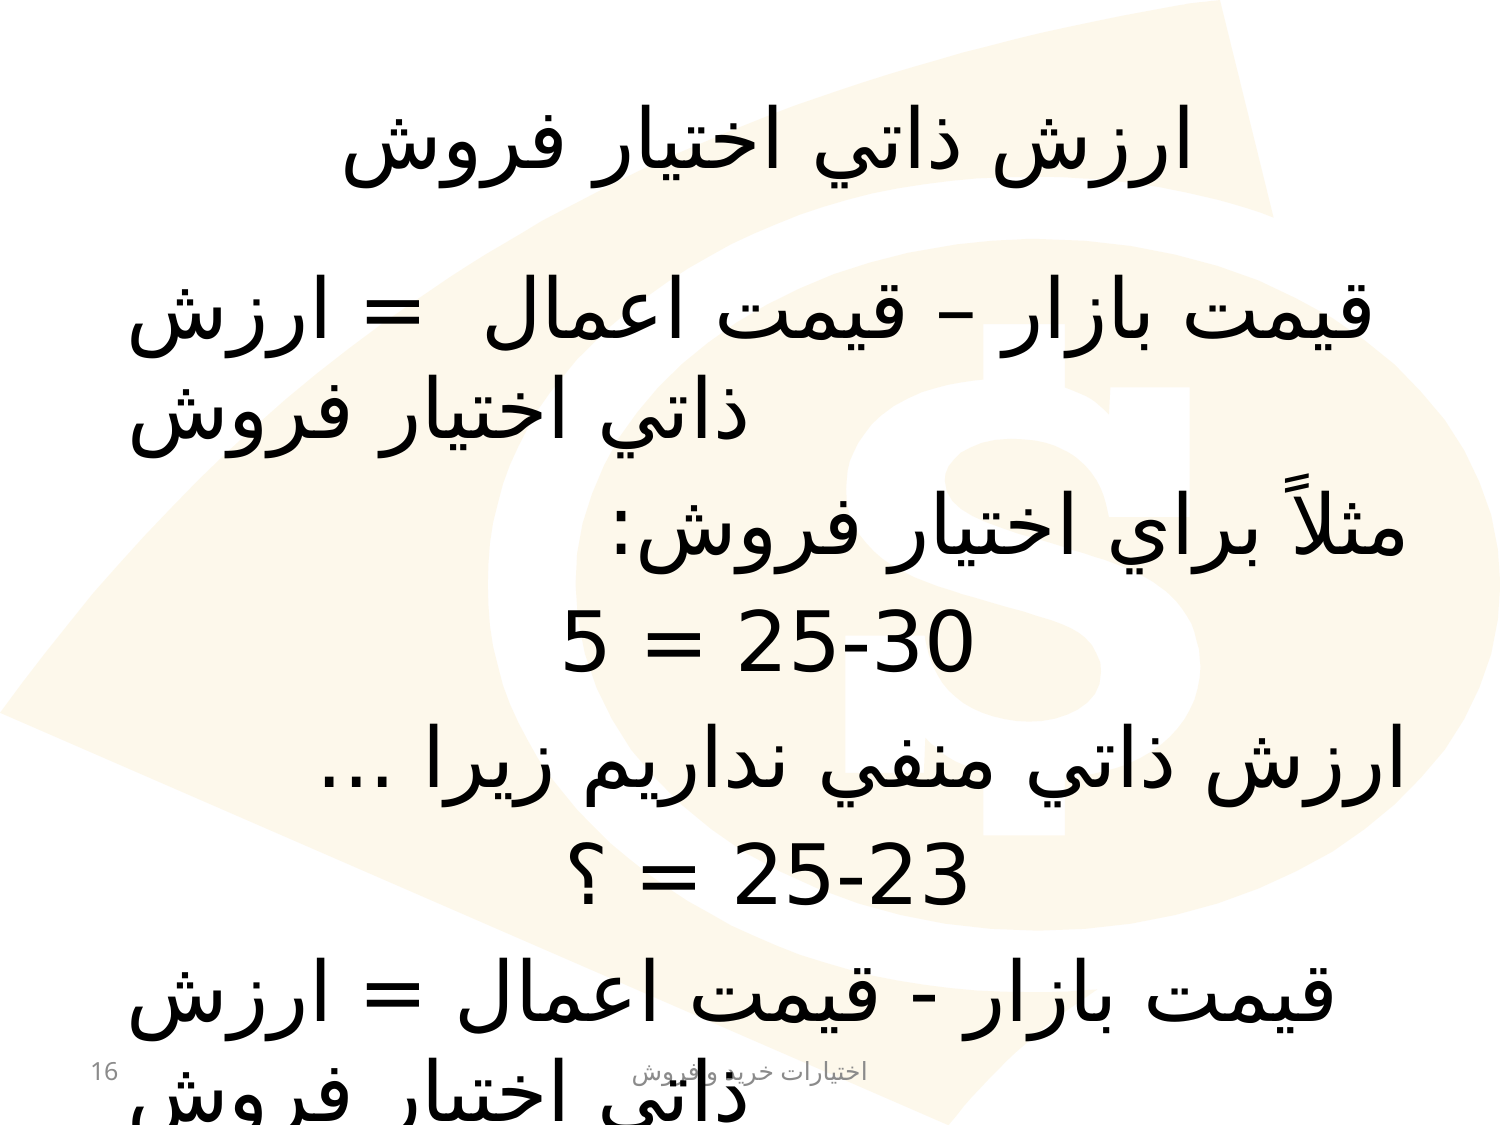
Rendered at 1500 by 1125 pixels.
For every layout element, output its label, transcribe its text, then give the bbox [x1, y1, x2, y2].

list ارزش ذاتي اختیار فروش قيمت بازار – قيمت اعمال = ارزش ذاتي اختيار فروش مثلاً براي اختيار فروش: 25-30 = 5 ارزش ذاتي منفي نداريم زيرا ... 25-23 = ؟ قيمت بازار - قيمت اعمال = ارزش ذاتي اختيار فروش [112, 78, 1425, 1005]
footer اختیارات خرید و فروش [512, 1042, 988, 1103]
slide_number 16 [75, 1042, 425, 1103]
